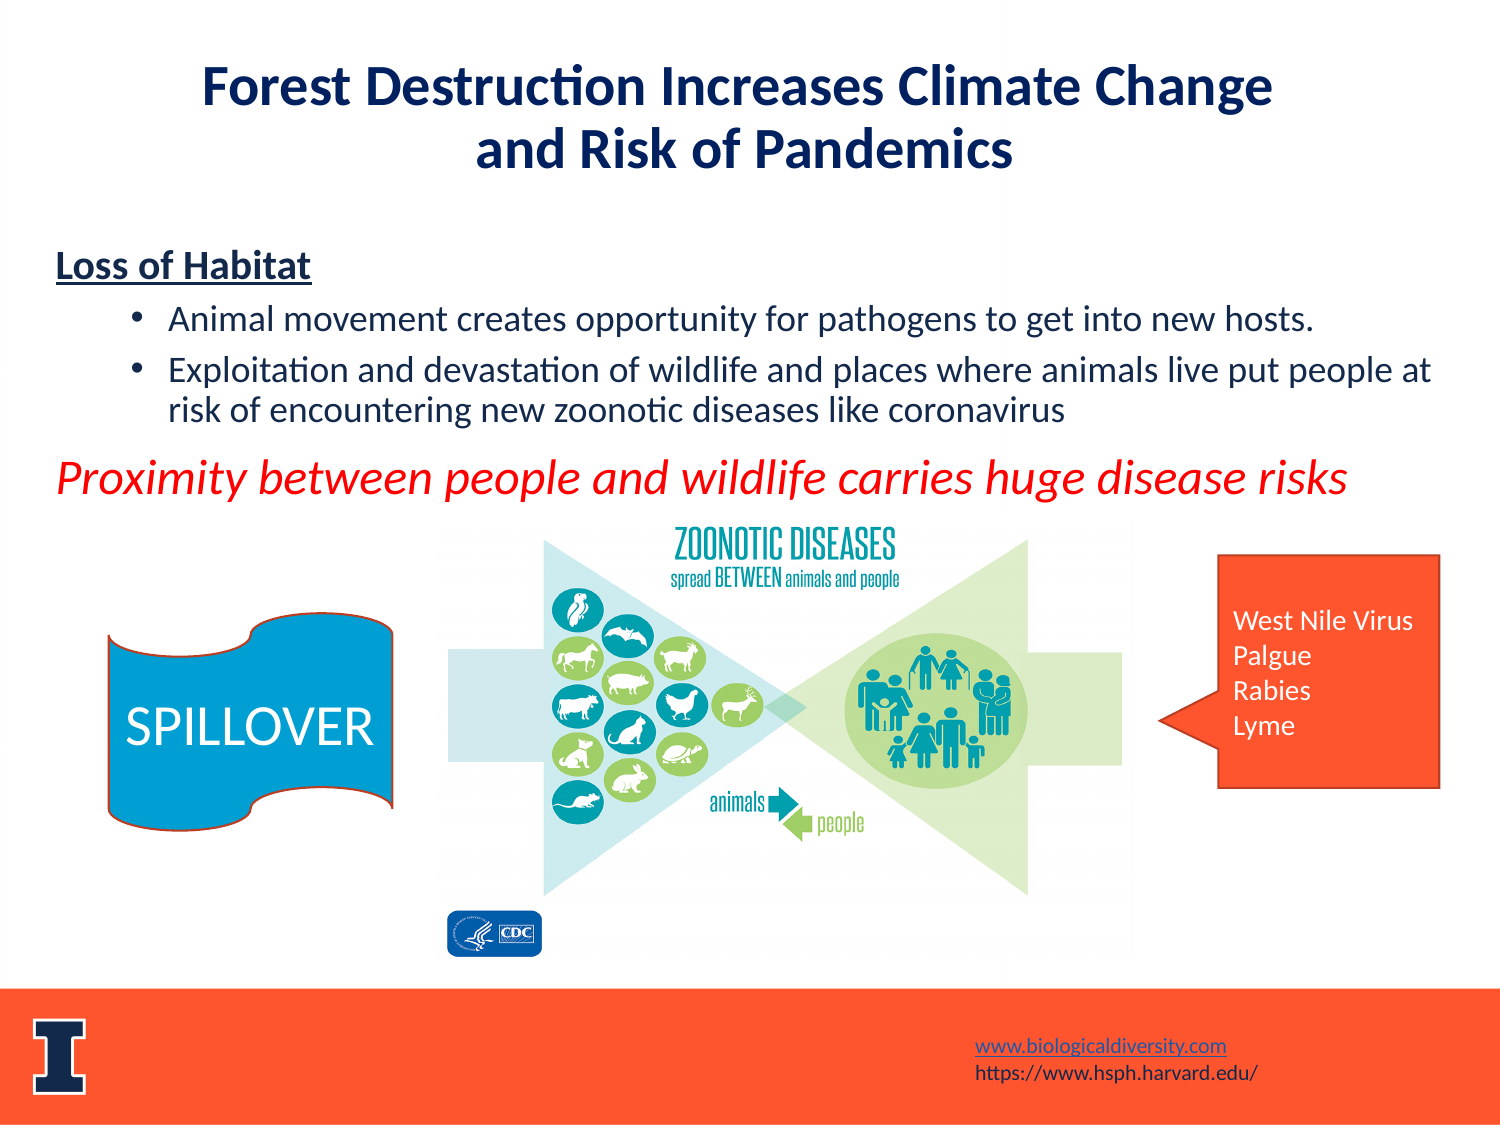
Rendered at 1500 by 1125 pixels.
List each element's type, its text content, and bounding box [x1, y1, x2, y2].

list Loss of Habitat Animal movement creates opportunity for pathogens to get into new hosts. Exploitation and devastation of wildlife and places where animals live put people at risk of encountering new zoonotic diseases like coronavirus Proximity between people and wildlife carries huge disease risks [40, 235, 1460, 831]
text_box West Nile Virus Palgue Rabies Lyme [1157, 554, 1441, 789]
text_box www.biologicaldiversity.com https://www.hsph.harvard.edu/ [960, 1024, 1315, 1092]
title Forest Destruction Increases Climate Change and Risk of Pandemics [35, 9, 1455, 227]
picture [0, 0, 1500, 1125]
text_box SPILLOVER [107, 612, 394, 832]
